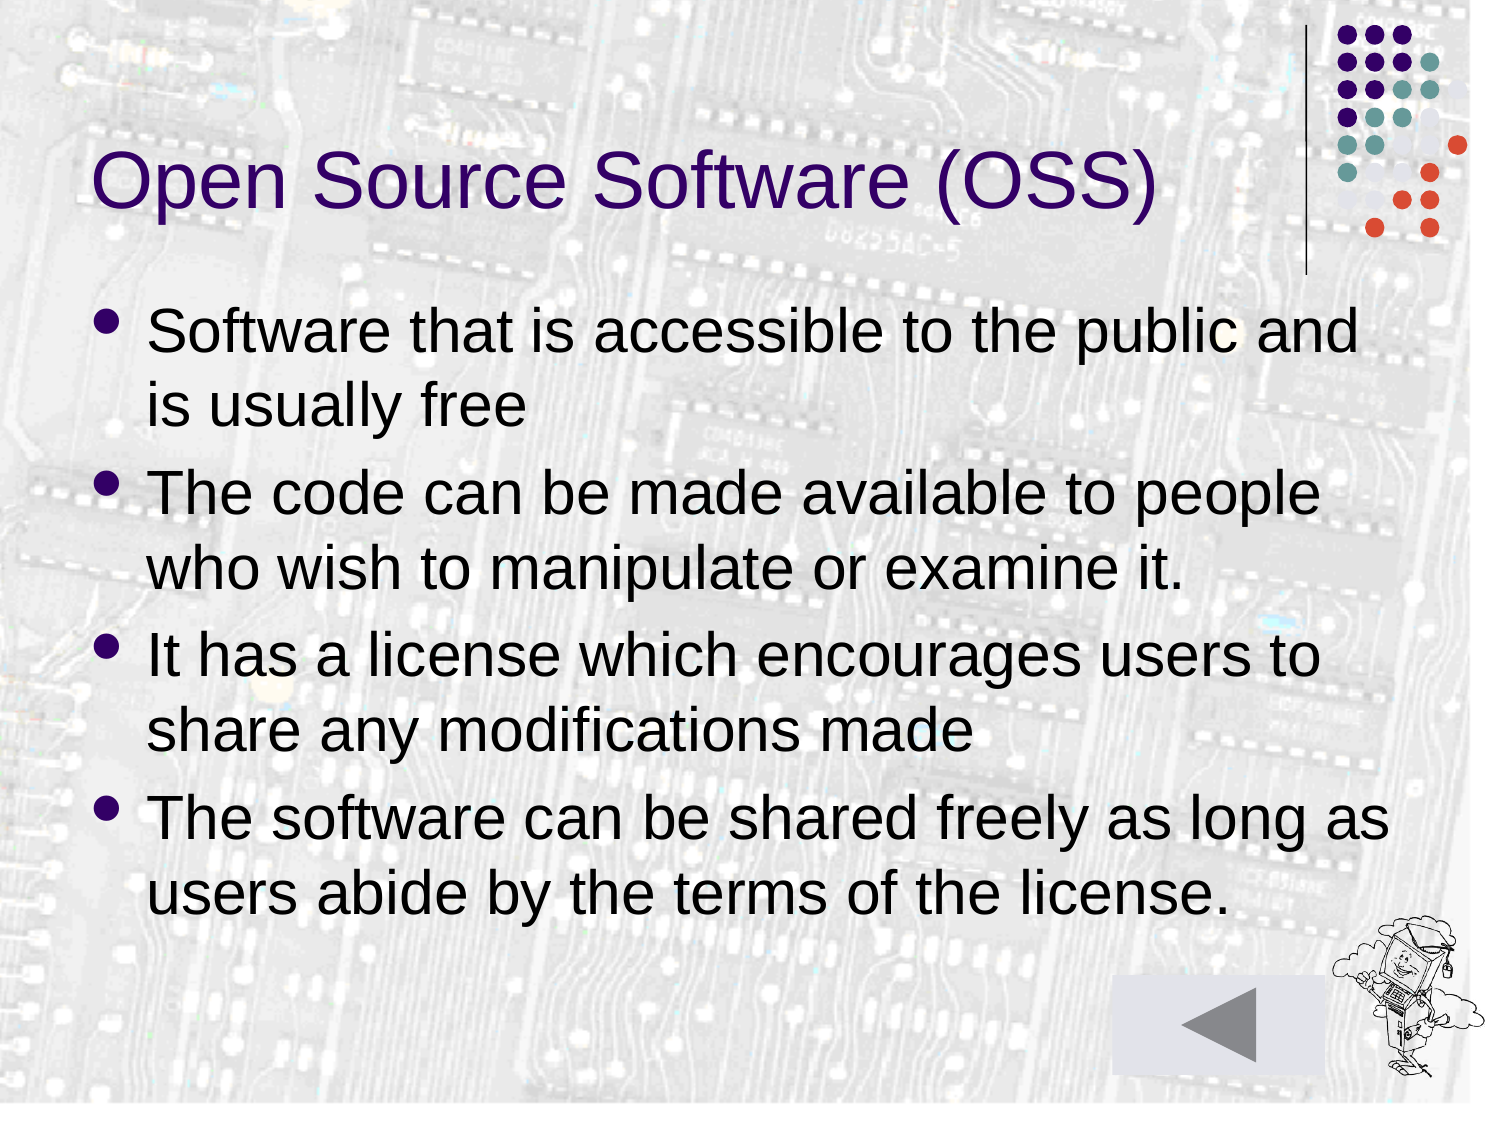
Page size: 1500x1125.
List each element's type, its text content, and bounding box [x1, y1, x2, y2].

picture [0, 0, 1500, 1125]
list Software that is accessible to the public and is usually free The code can be made available to people who wish to manipulate or examine it. It has a license which encourages users to share any modifications made The software can be shared freely as long as users abide by the terms of the license. [75, 282, 1425, 1006]
title Open Source Software (OSS) [75, 20, 1313, 233]
text_box [1112, 975, 1325, 1075]
